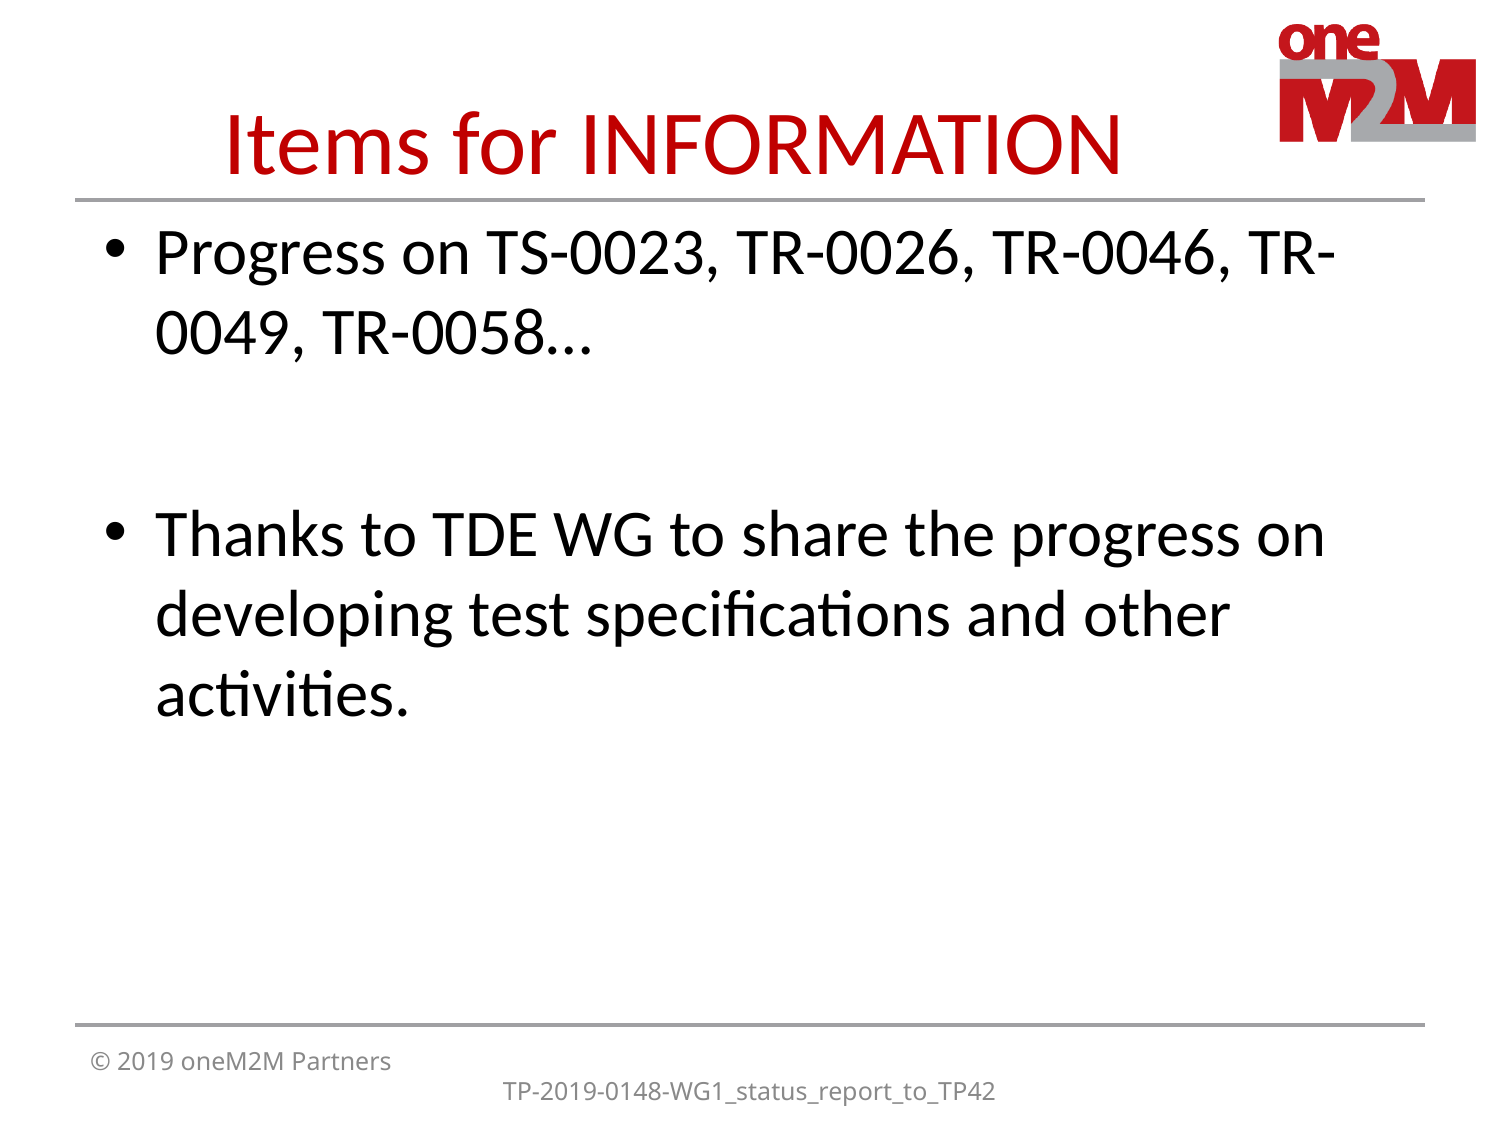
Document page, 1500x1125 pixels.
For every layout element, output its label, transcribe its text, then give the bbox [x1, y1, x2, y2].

list Progress on TS-0023, TR-0026, TR-0046, TR-0049, TR-0058… Thanks to TDE WG to share the progress on developing test specifications and other activities. [75, 200, 1463, 1025]
picture [1254, 0, 1500, 168]
title Items for INFORMATION [0, 75, 1350, 263]
slide_number © 2019 oneM2M Partners TP-2019-0148-WG1_status_report_to_TP42 [75, 1025, 1425, 1125]
